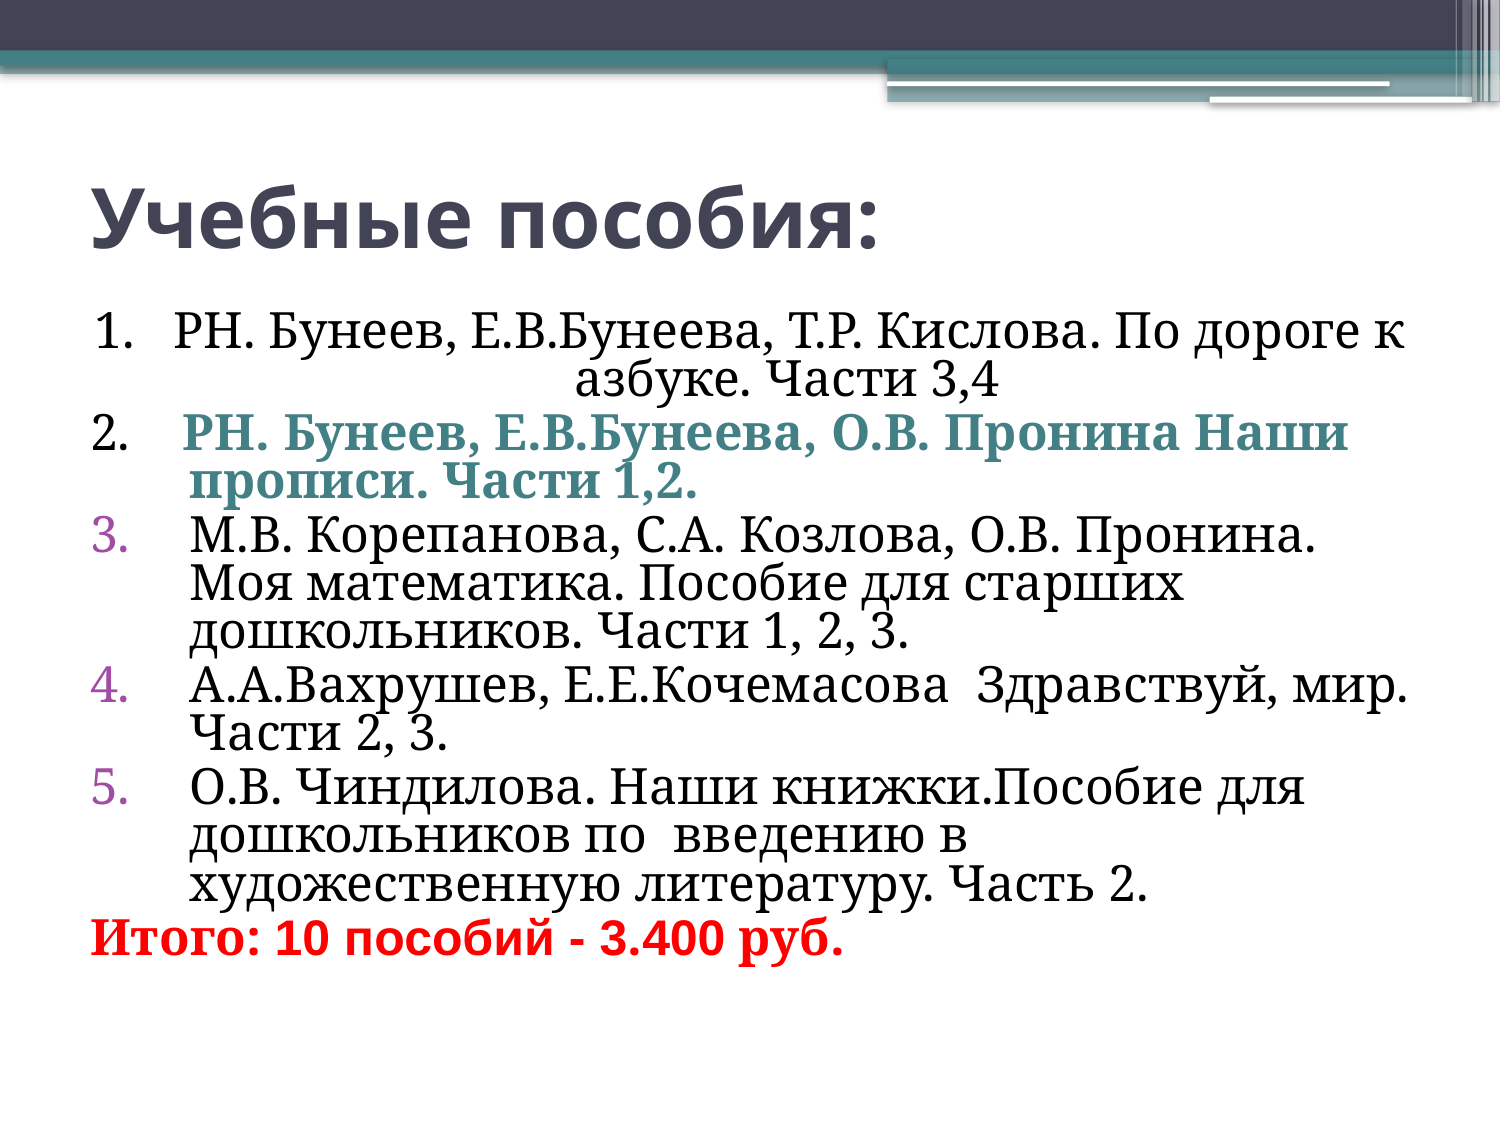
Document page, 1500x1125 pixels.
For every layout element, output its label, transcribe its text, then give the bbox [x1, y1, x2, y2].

title Учебные пособия: [74, 140, 1426, 292]
list 1. РН. Бунеев, Е.В.Бунеева, Т.Р. Кислова. По дороге к азбуке. Части 3,4 2. РН. Бунеев, Е.В.Бунеева, О.В. Пронина Наши прописи. Части 1,2. М.В. Корепанова, С.А. Козлова, О.В. Пронина. Моя математика. Пособие для старших дошкольников. Части 1, 2, 3. А.А.Вахрушев, Е.Е.Кочемасова Здравствуй, мир. Части 2, 3. О.В. Чиндилова. Наши книжки.Пособие для дошкольников по введению в художественную литературу. Часть 2. Итого: 10 пособий - 3.400 руб. [74, 302, 1426, 1071]
